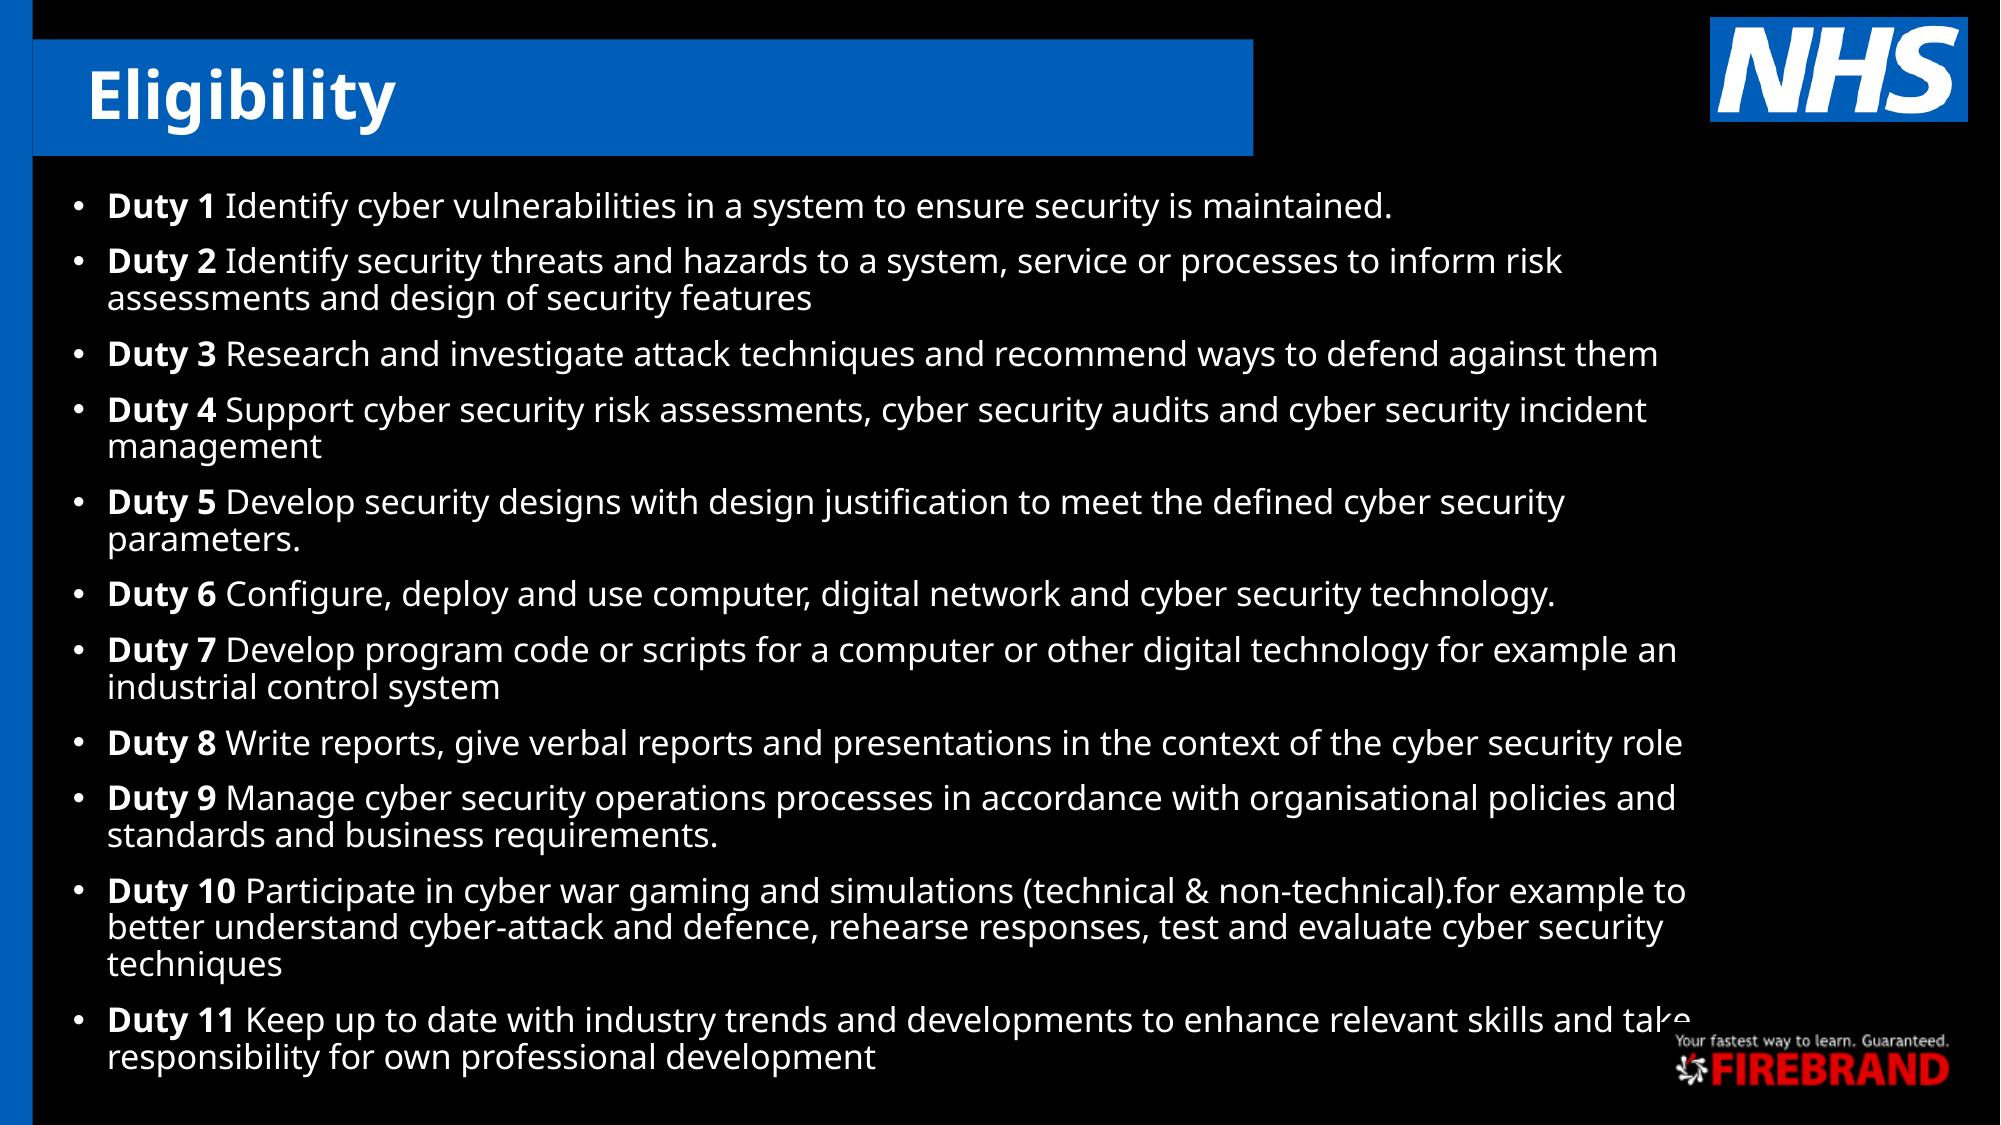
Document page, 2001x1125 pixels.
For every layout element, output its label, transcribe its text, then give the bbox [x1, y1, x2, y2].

picture [1710, 17, 1968, 122]
picture [1660, 1022, 1968, 1104]
list Duty 1 Identify cyber vulnerabilities in a system to ensure security is maintained. Duty 2 Identify security threats and hazards to a system, service or processes to inform risk assessments and design of security features Duty 3 Research and investigate attack techniques and recommend ways to defend against them Duty 4 Support cyber security risk assessments, cyber security audits and cyber security incident management Duty 5 Develop security designs with design justification to meet the defined cyber security parameters. Duty 6 Configure, deploy and use computer, digital network and cyber security technology. Duty 7 Develop program code or scripts for a computer or other digital technology for example an industrial control system Duty 8 Write reports, give verbal reports and presentations in the context of the cyber security role Duty 9 Manage cyber security operations processes in accordance with organisational policies and standards and business requirements. Duty 10 Participate in cyber war gaming and simulations (technical & non-technical).for example to better understand cyber-attack and defence, rehearse responses, test and evaluate cyber security techniques Duty 11 Keep up to date with industry trends and developments to enhance relevant skills and take responsibility for own professional development [57, 181, 1711, 1107]
title Eligibility [32, 39, 1254, 156]
